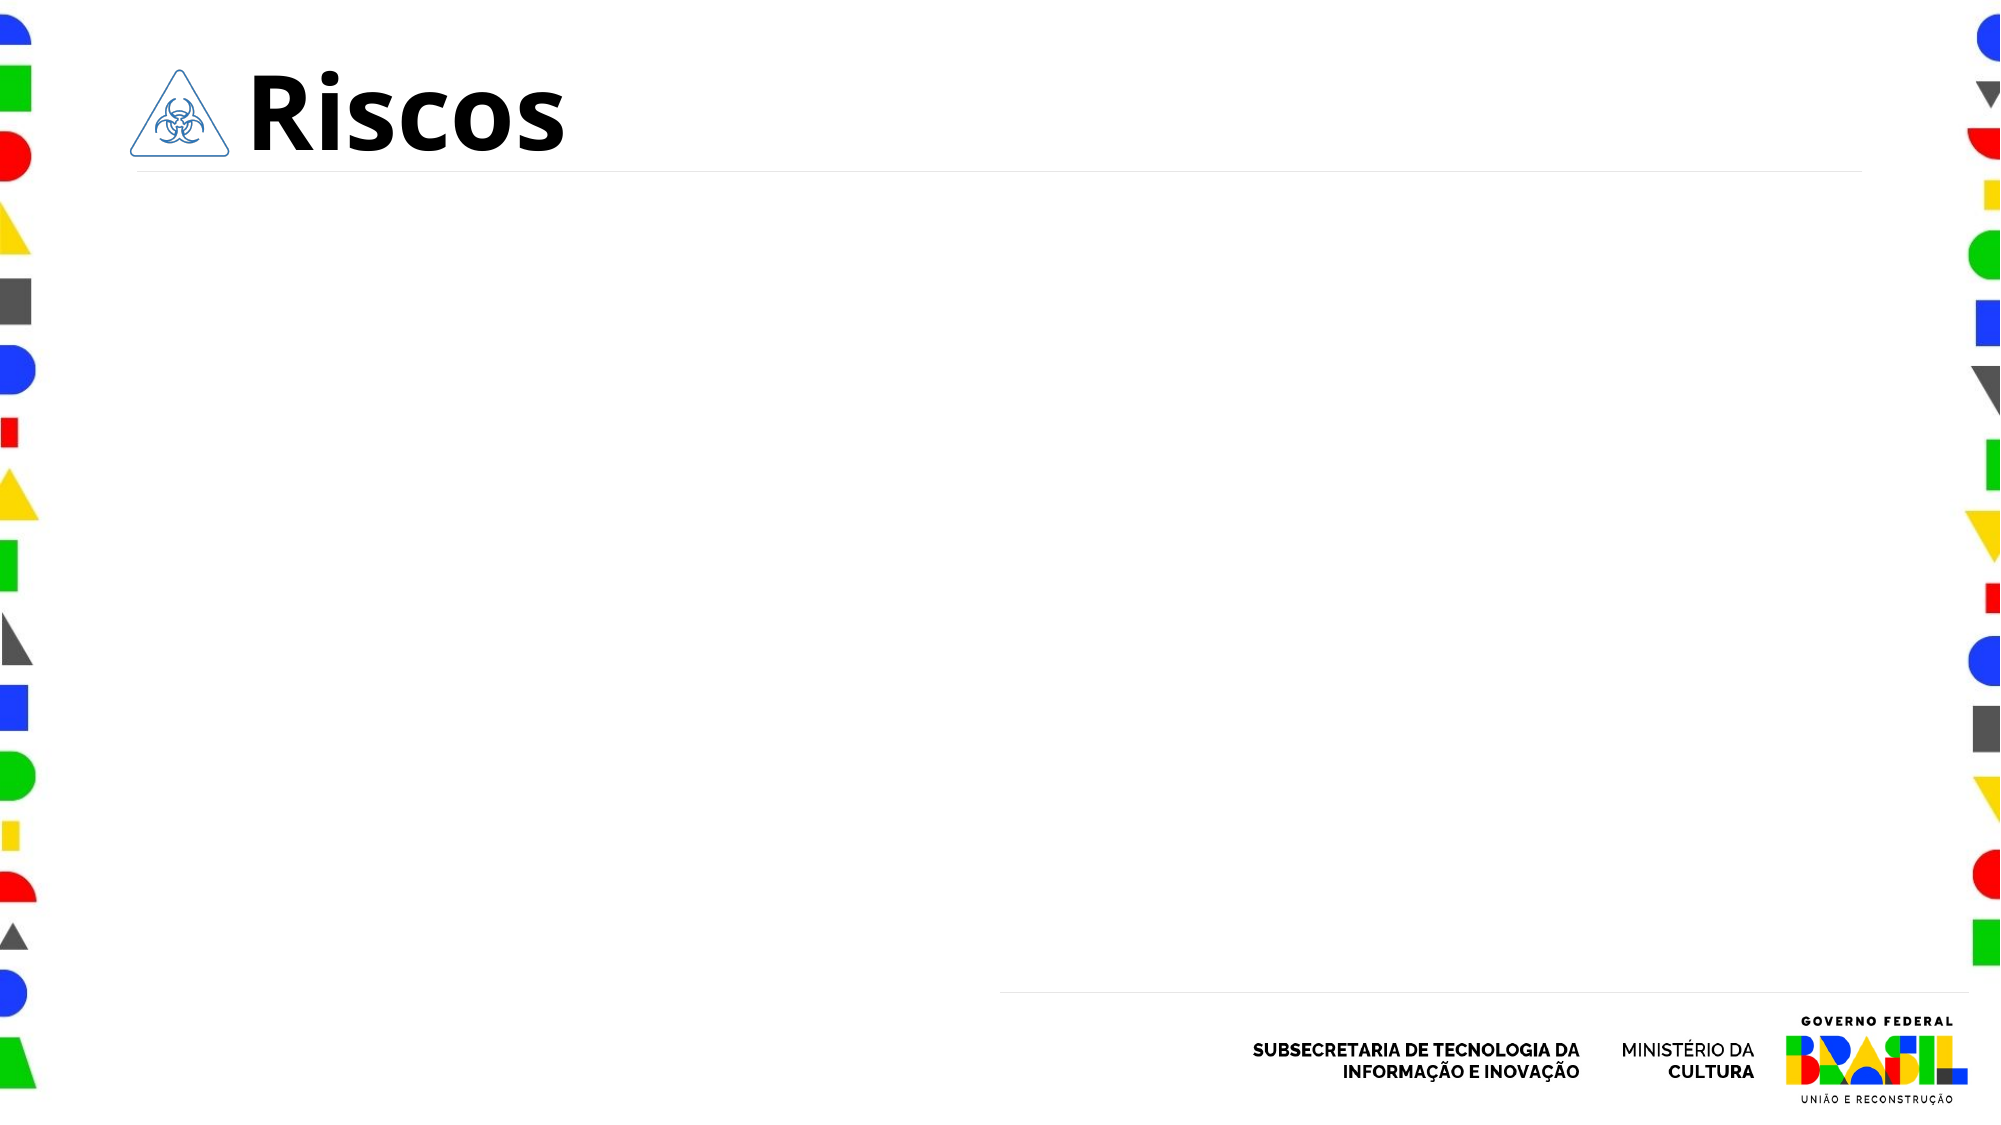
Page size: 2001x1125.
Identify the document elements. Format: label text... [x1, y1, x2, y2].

title Riscos [230, 59, 1863, 174]
picture [0, 0, 2000, 1125]
